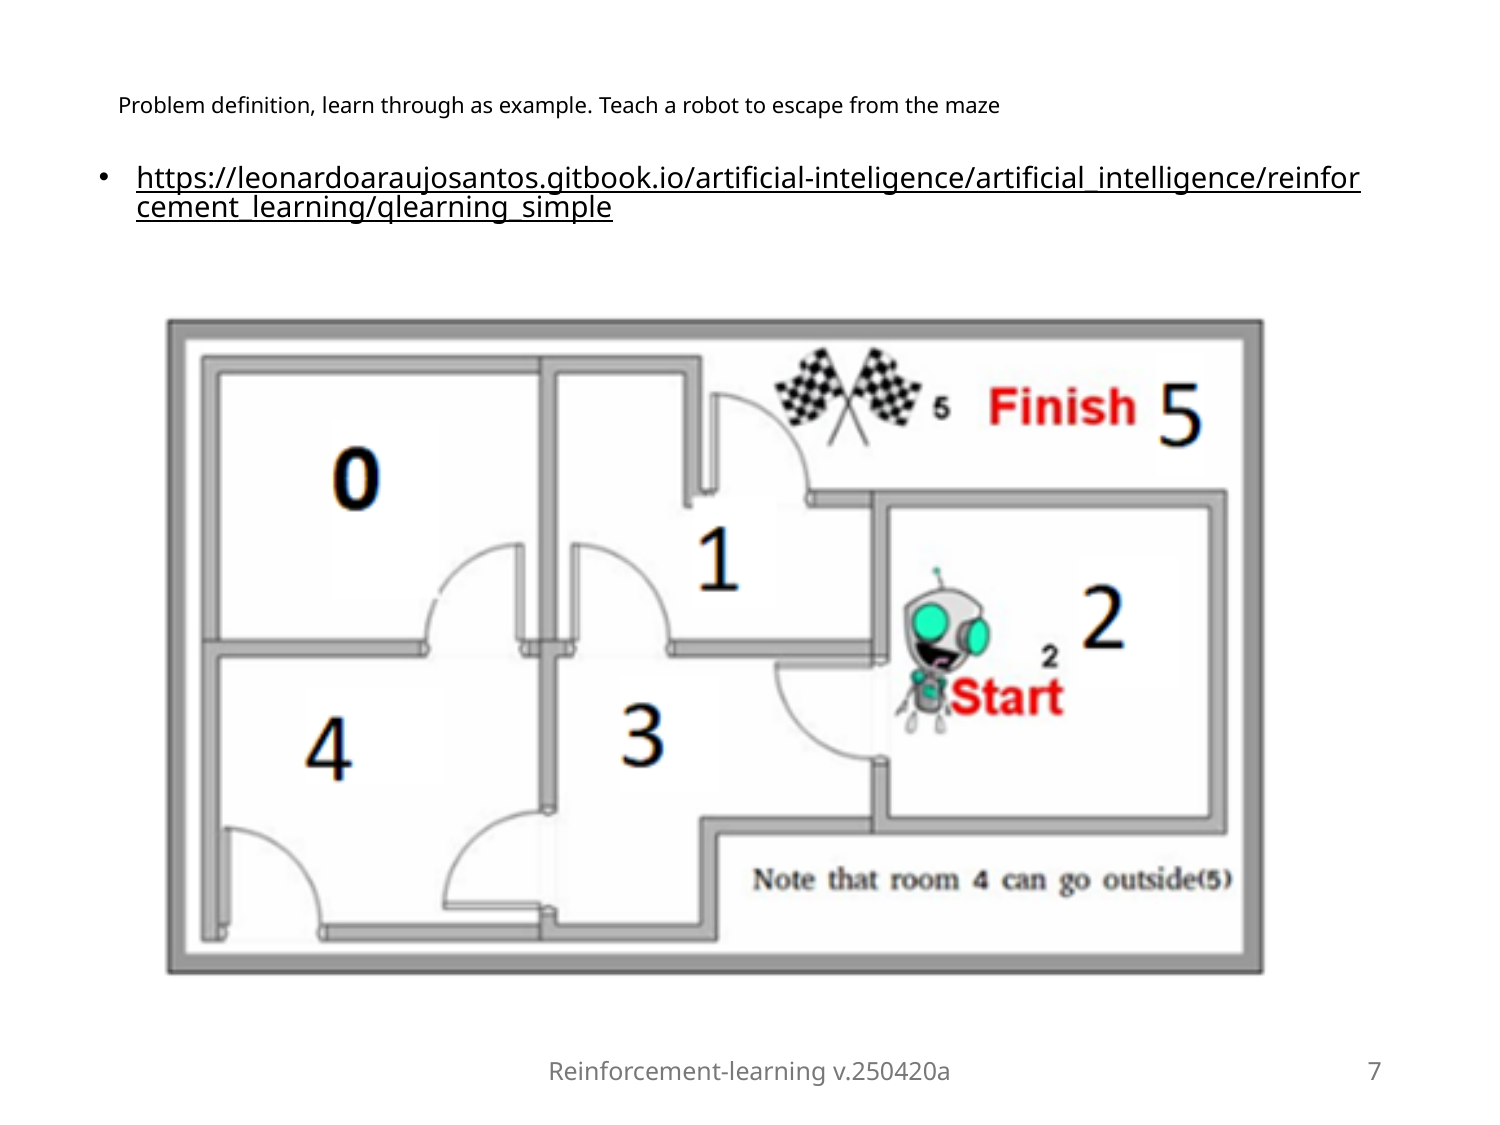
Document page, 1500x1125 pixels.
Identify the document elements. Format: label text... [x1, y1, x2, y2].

picture [153, 294, 1286, 987]
footer Reinforcement-learning v.250420a [496, 1042, 1004, 1103]
title Problem definition, learn through as example. Teach a robot to escape from the maze [103, 87, 1397, 153]
list https://leonardoaraujosantos.gitbook.io/artificial-inteligence/artificial_intelligence/reinforcement_learning/qlearning_simple [83, 152, 1378, 867]
slide_number 7 [1059, 1042, 1397, 1103]
